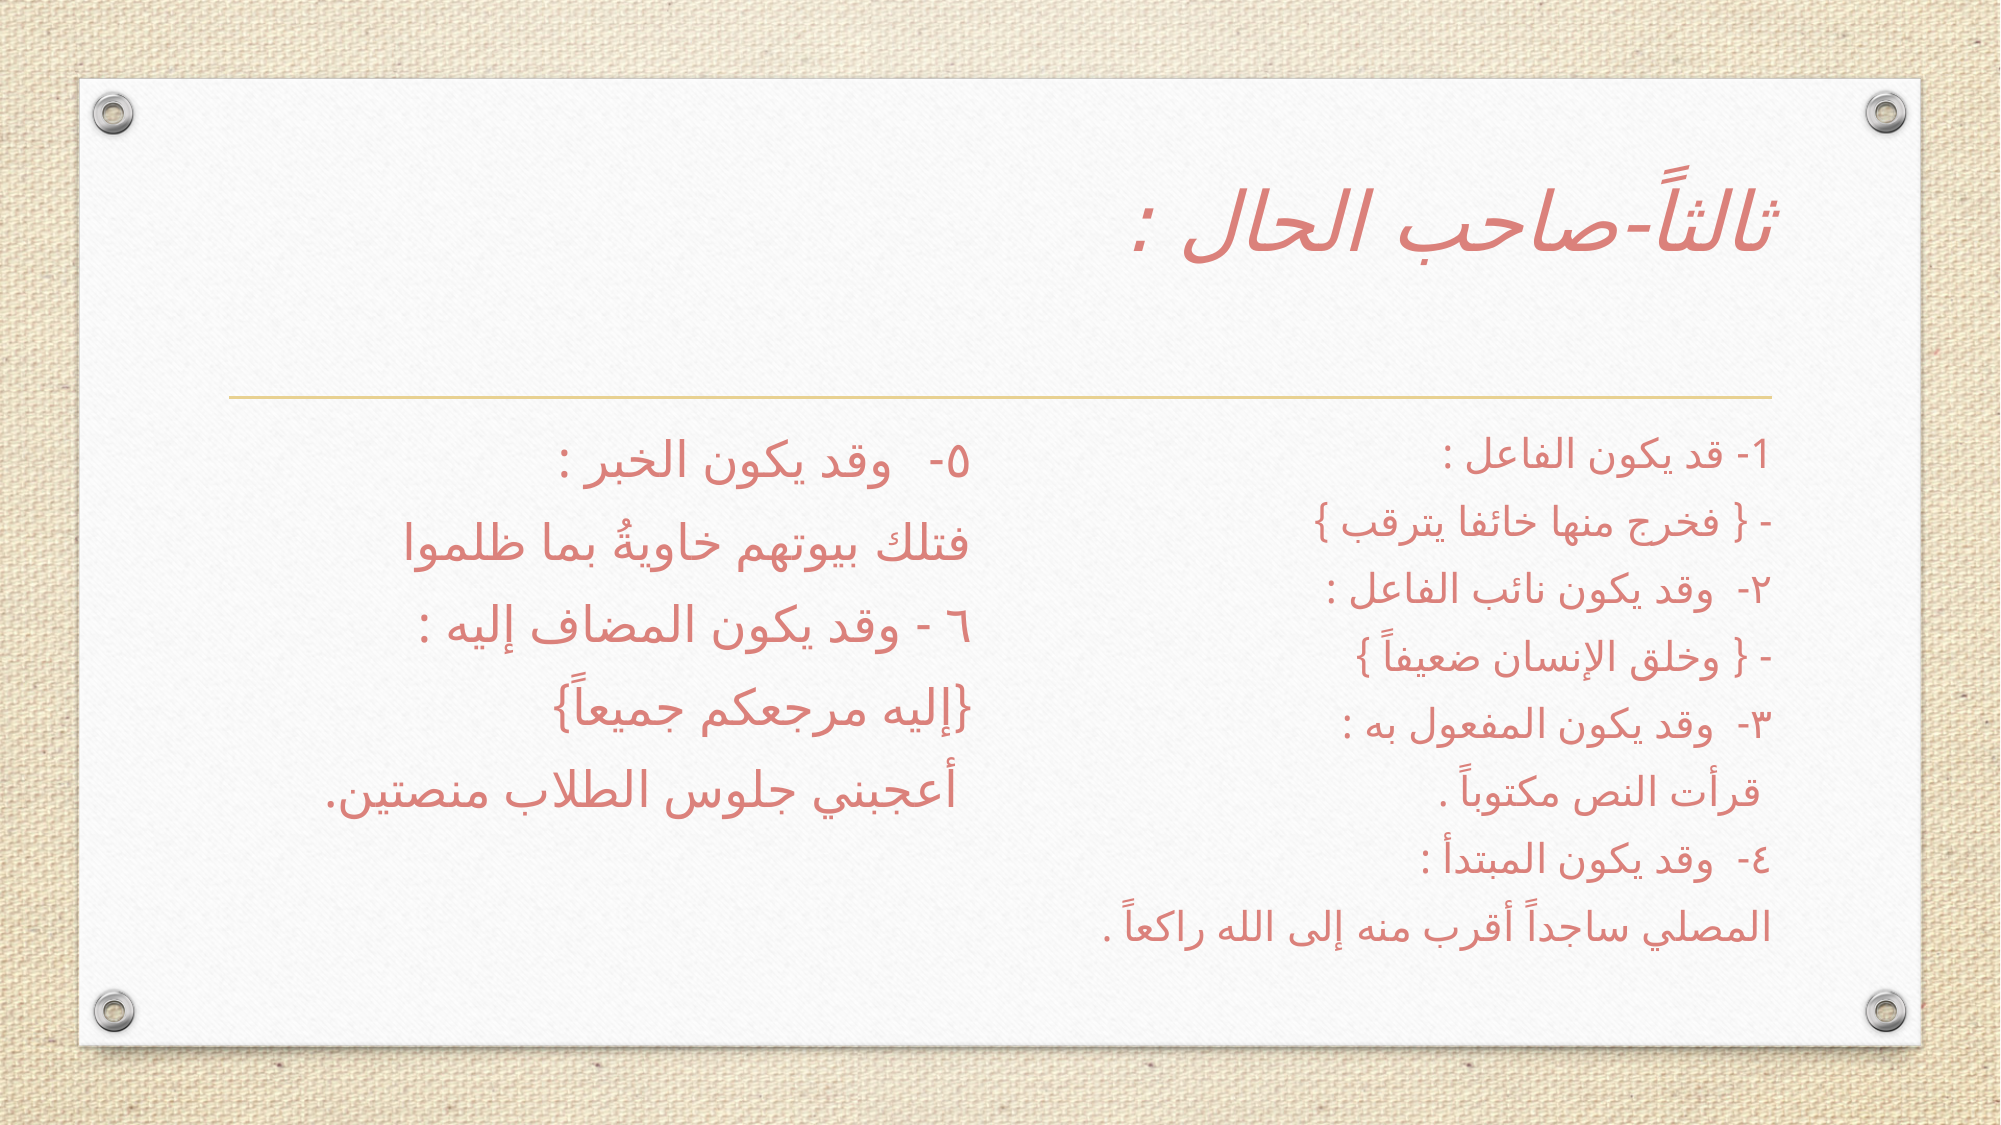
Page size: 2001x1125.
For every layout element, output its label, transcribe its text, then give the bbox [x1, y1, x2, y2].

title ثالثاً-صاحب الحال : [212, 161, 1788, 375]
list 1- قد يكون الفاعل : - { فخرج منها خائفا يترقب } ٢- وقد يكون نائب الفاعل : - { وخلق الإنسان ضعيفاً } ٣- وقد يكون المفعول به : قرأت النص مكتوباً . ٤- وقد يكون المبتدأ : المصلي ساجداً أقرب منه إلى الله راكعاً . [1013, 420, 1788, 963]
picture [0, 0, 2001, 1125]
list ٥- وقد يكون الخبر : فتلك بيوتهم خاويةُ بما ظلموا ٦ - وقد يكون المضاف إليه : {إليه مرجعكم جميعاً} أعجبني جلوس الطلاب منصتين. [213, 420, 987, 963]
